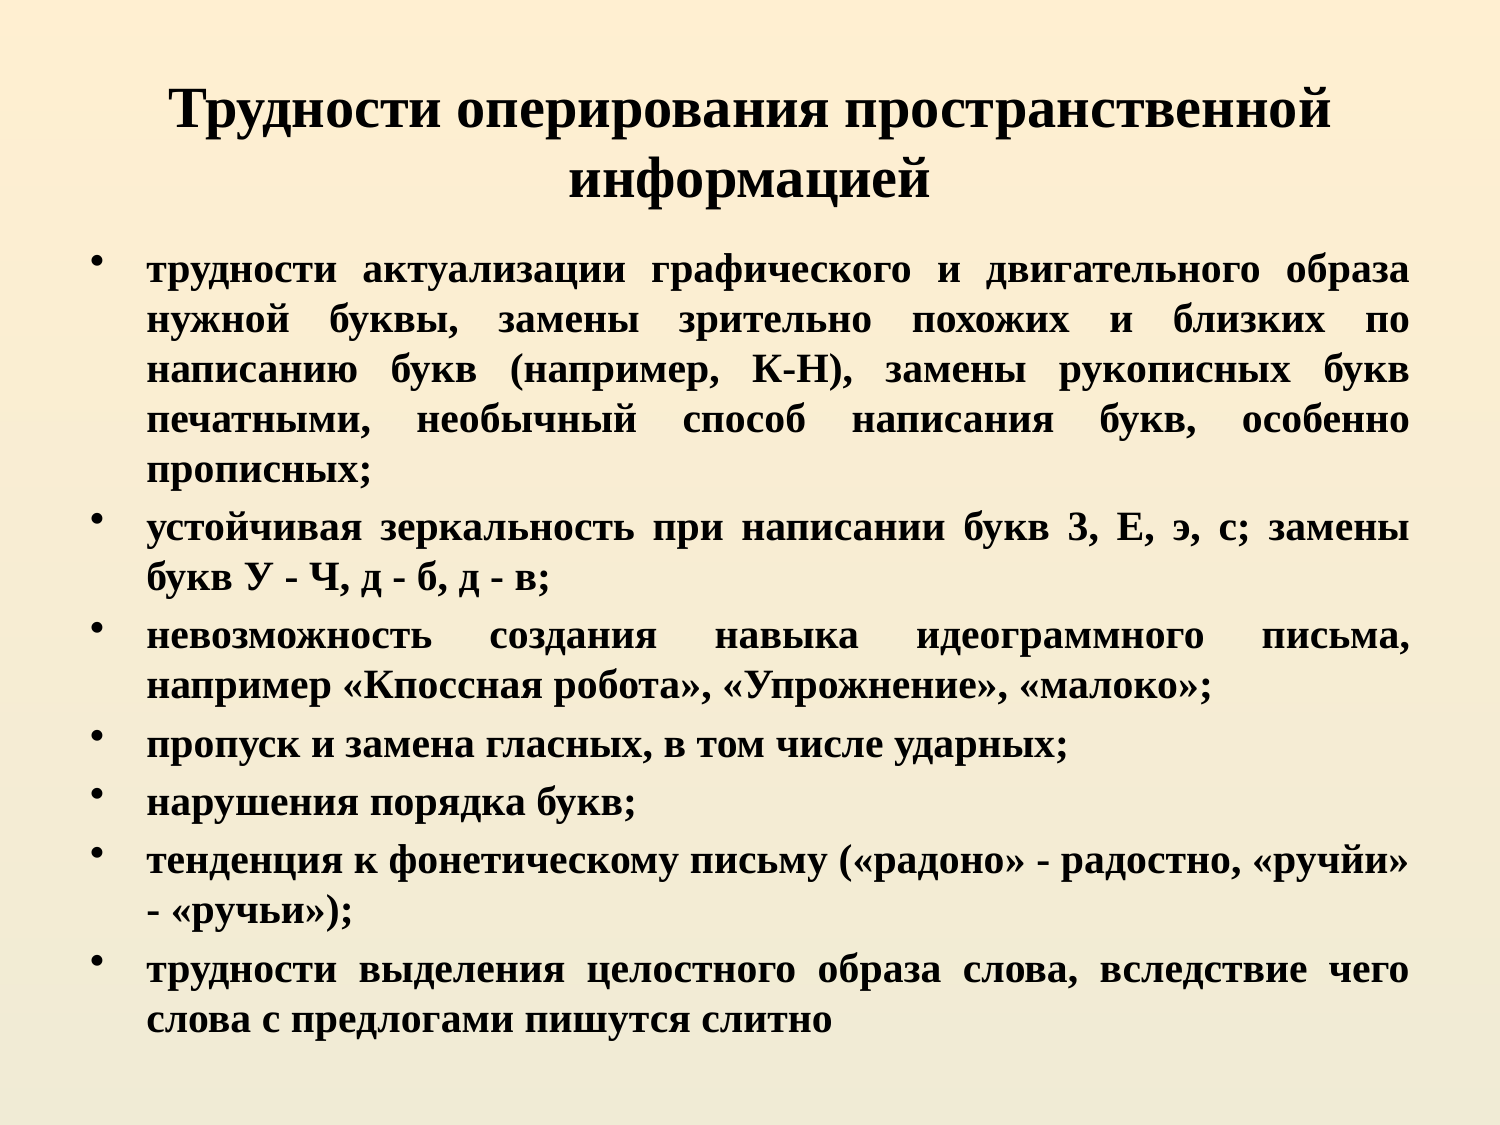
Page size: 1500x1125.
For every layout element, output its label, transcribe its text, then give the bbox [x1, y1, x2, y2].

title Трудности оперирования пространственной информацией [75, 45, 1426, 232]
list трудности актуализации графического и двигательного образа нужной буквы, замены зрительно похожих и близких по написанию букв (например, К-Н), замены рукописных букв печатными, необычный способ написания букв, особенно прописных; устойчивая зеркальность при написании букв 3, Е, э, с; замены букв У - Ч, д - б, д - в; невозможность создания навыка идеограммного письма, например «Кпоссная робота», «Упрожнение», «малоко»; пропуск и замена гласных, в том числе ударных; нарушения порядка букв; тенденция к фонетическому письму («радоно» - радостно, «ручйи» - «ручьи»); трудности выделения целостного образа слова, вследствие чего слова с предлогами пишутся слитно [75, 232, 1426, 1083]
